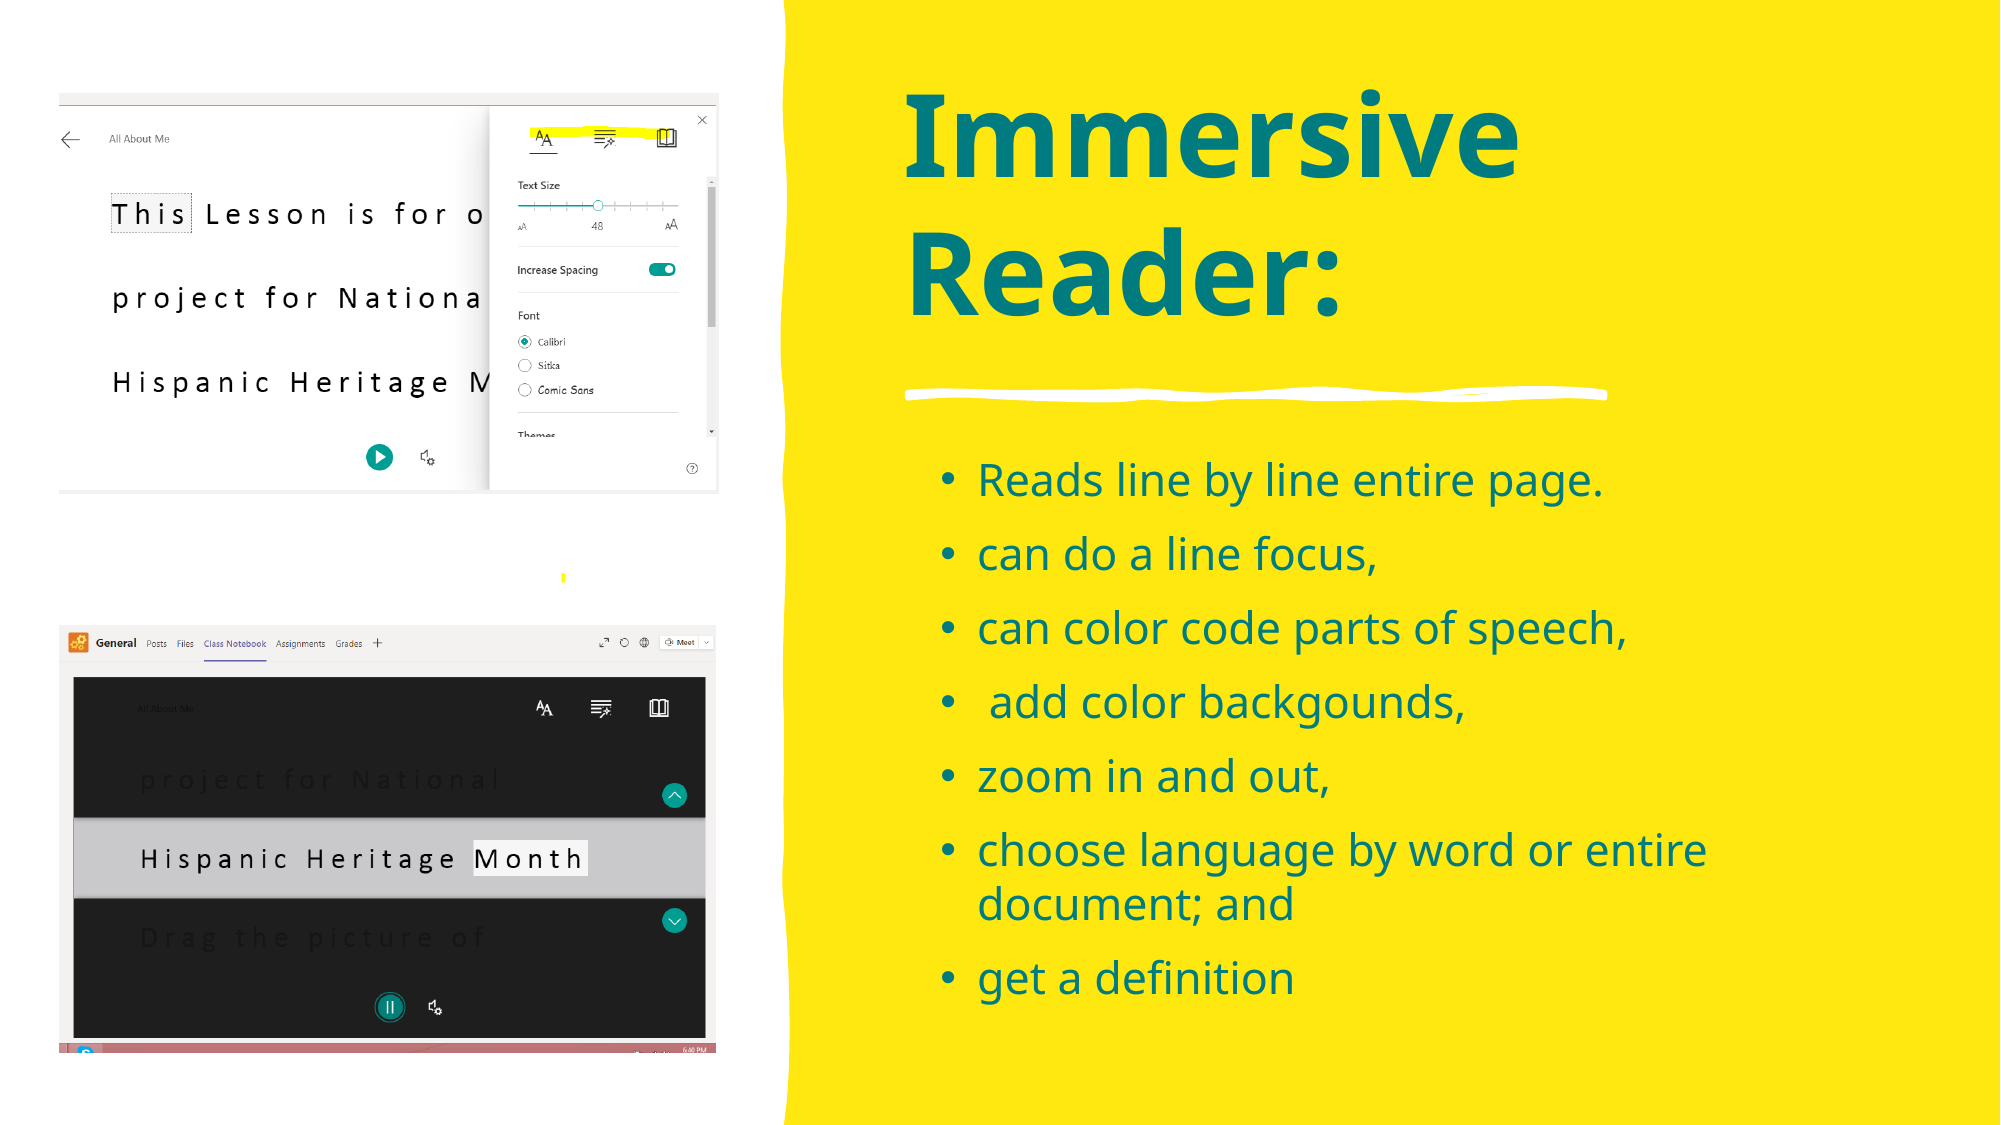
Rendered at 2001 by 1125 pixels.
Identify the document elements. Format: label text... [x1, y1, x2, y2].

list Reads line by line entire page. can do a line focus, can color code parts of speech, add color backgounds, zoom in and out, choose language by word or entire document; and get a definition [888, 443, 1913, 1016]
text_box [779, 0, 2000, 1125]
text_box [906, 388, 1606, 401]
title Immersive Reader: [888, 53, 1913, 347]
picture [59, 93, 719, 494]
text_box [0, 0, 788, 1125]
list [59, 573, 716, 1053]
